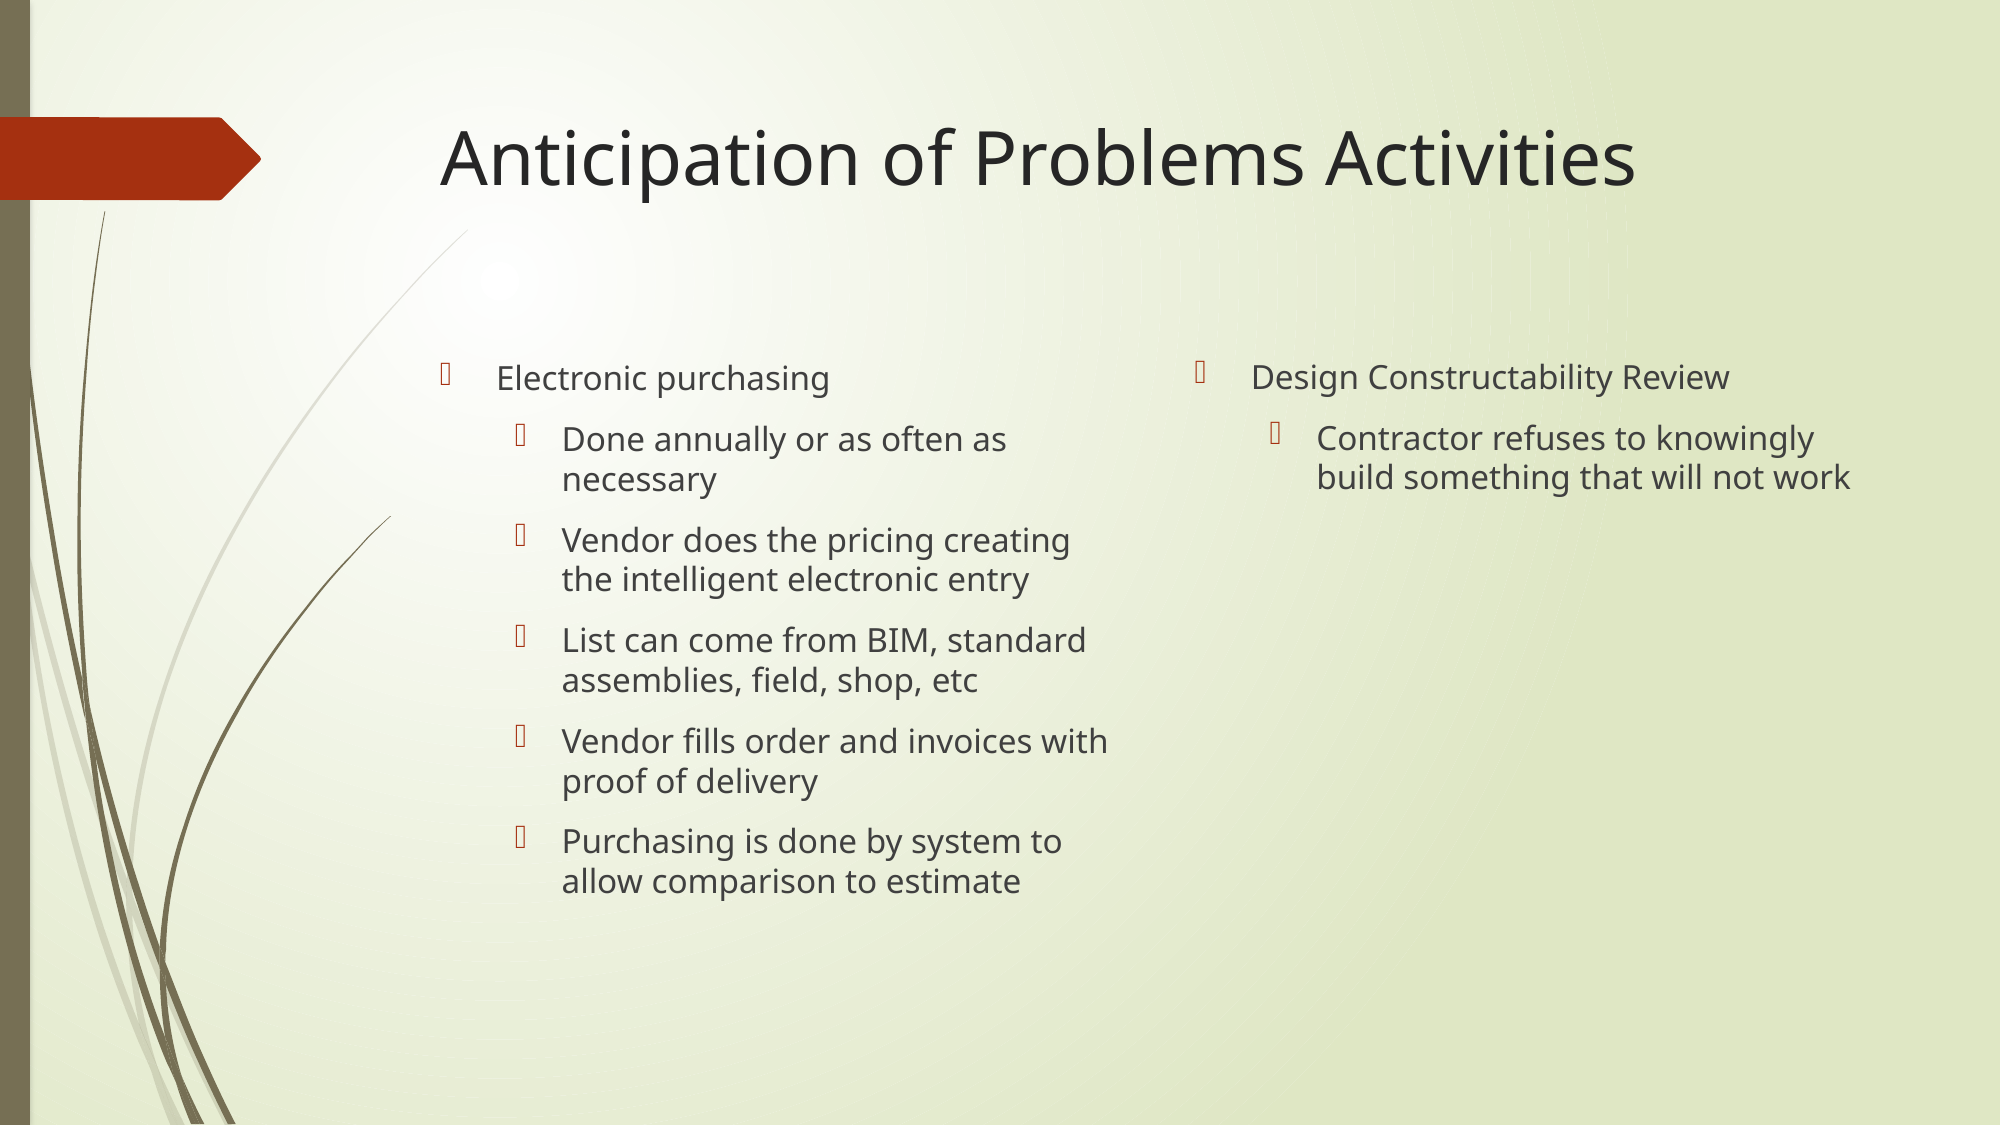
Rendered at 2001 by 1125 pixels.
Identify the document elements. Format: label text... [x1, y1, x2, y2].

list Electronic purchasing Done annually or as often as necessary Vendor does the pricing creating the intelligent electronic entry List can come from BIM, standard assemblies, field, shop, etc Vendor fills order and invoices with proof of delivery Purchasing is done by system to allow comparison to estimate [424, 350, 1133, 970]
list Design Constructability Review Contractor refuses to knowingly build something that will not work [1179, 348, 1888, 969]
title Anticipation of Problems Activities [425, 102, 1888, 313]
